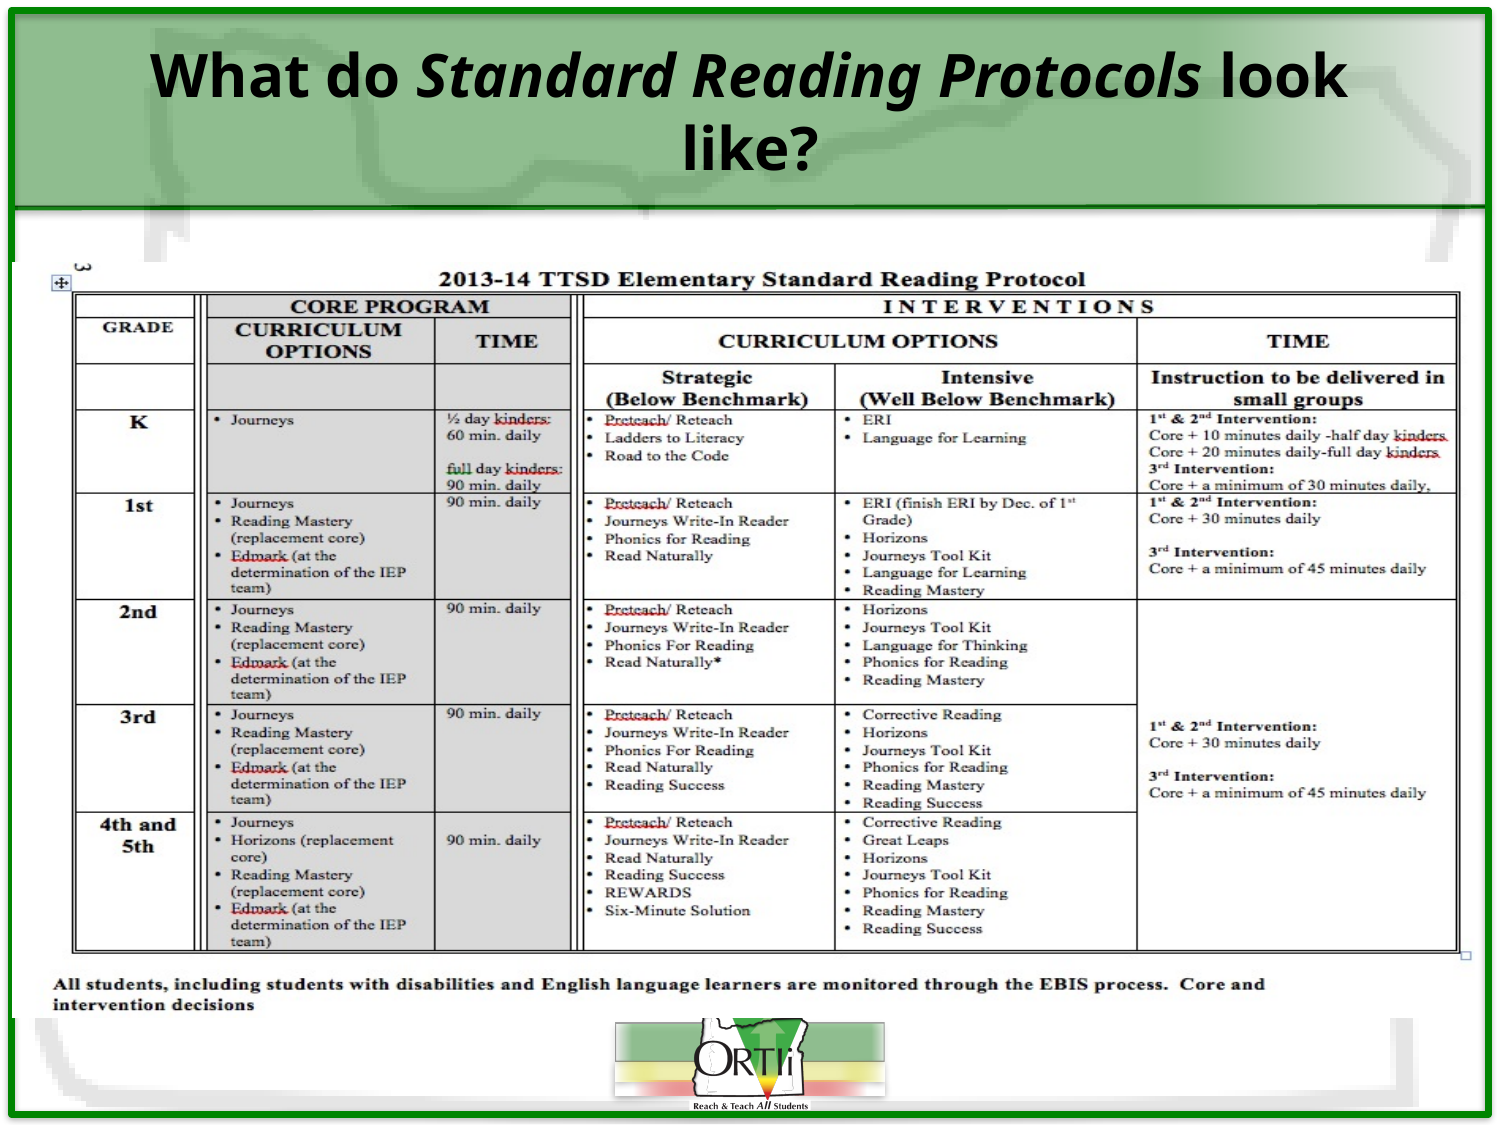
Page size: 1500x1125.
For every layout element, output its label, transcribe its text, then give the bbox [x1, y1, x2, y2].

title What do Standard Reading Protocols look like? [75, 29, 1425, 191]
picture [12, 262, 1476, 1100]
